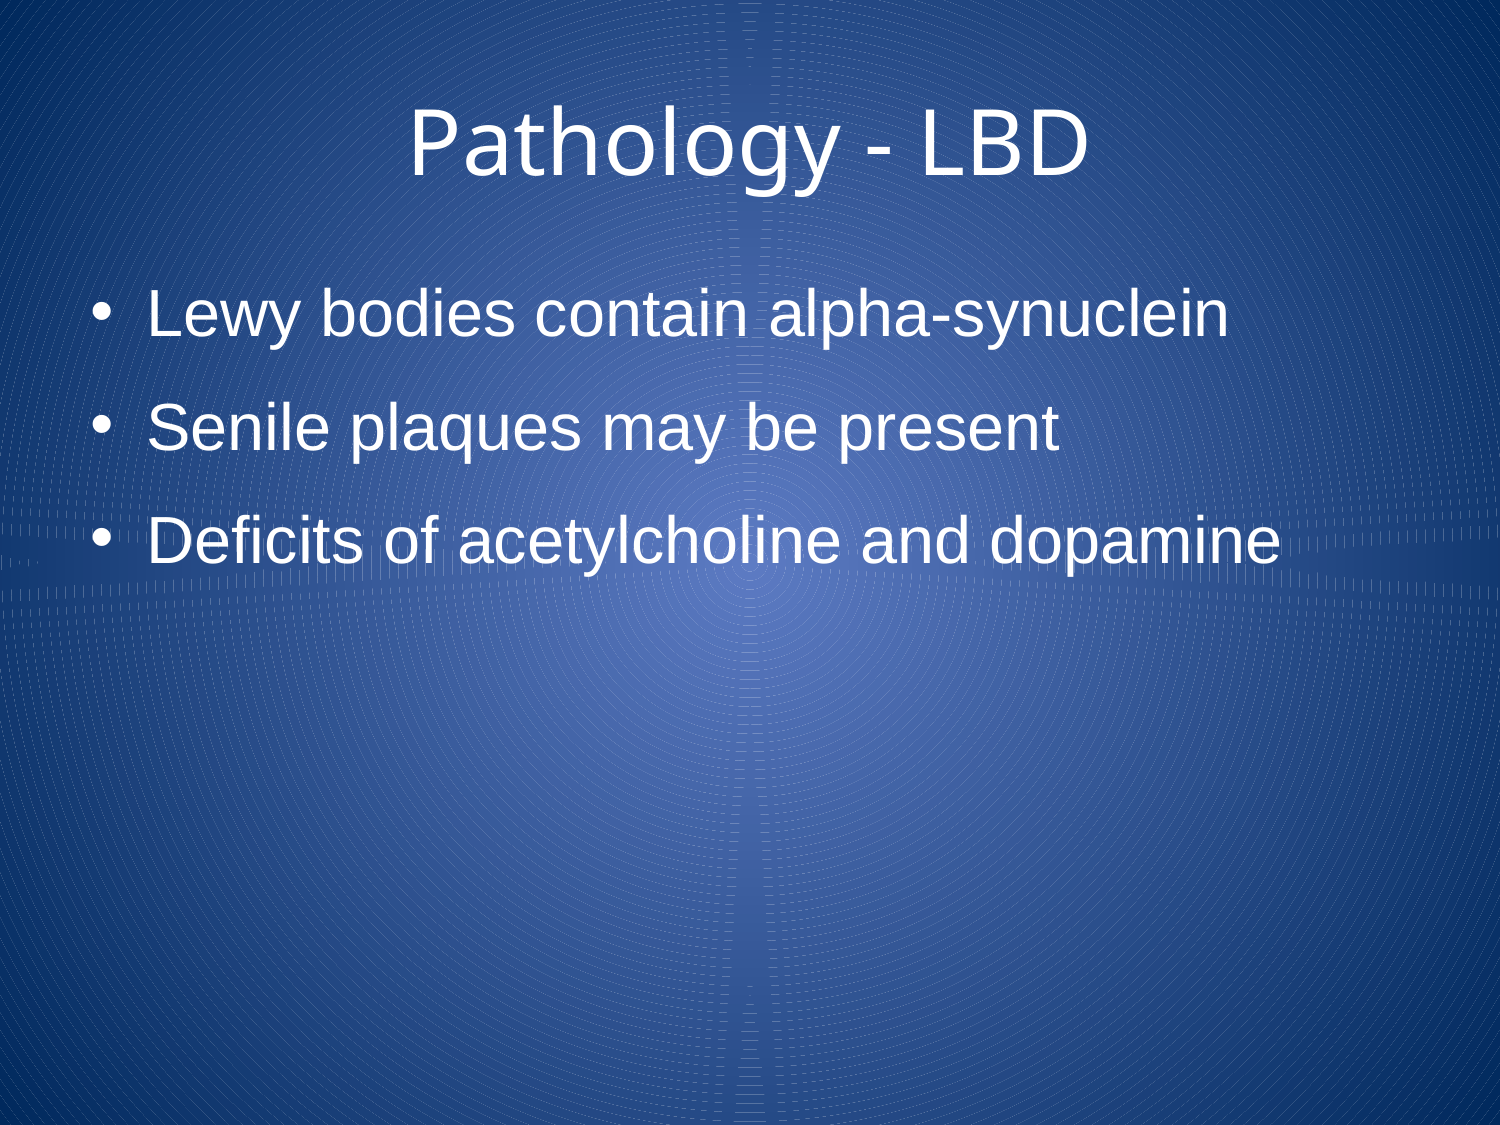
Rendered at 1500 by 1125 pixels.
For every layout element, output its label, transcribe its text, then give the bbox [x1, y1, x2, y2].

list Lewy bodies contain alpha-synuclein Senile plaques may be present Deficits of acetylcholine and dopamine [75, 262, 1425, 1005]
title Pathology - LBD [75, 45, 1425, 233]
